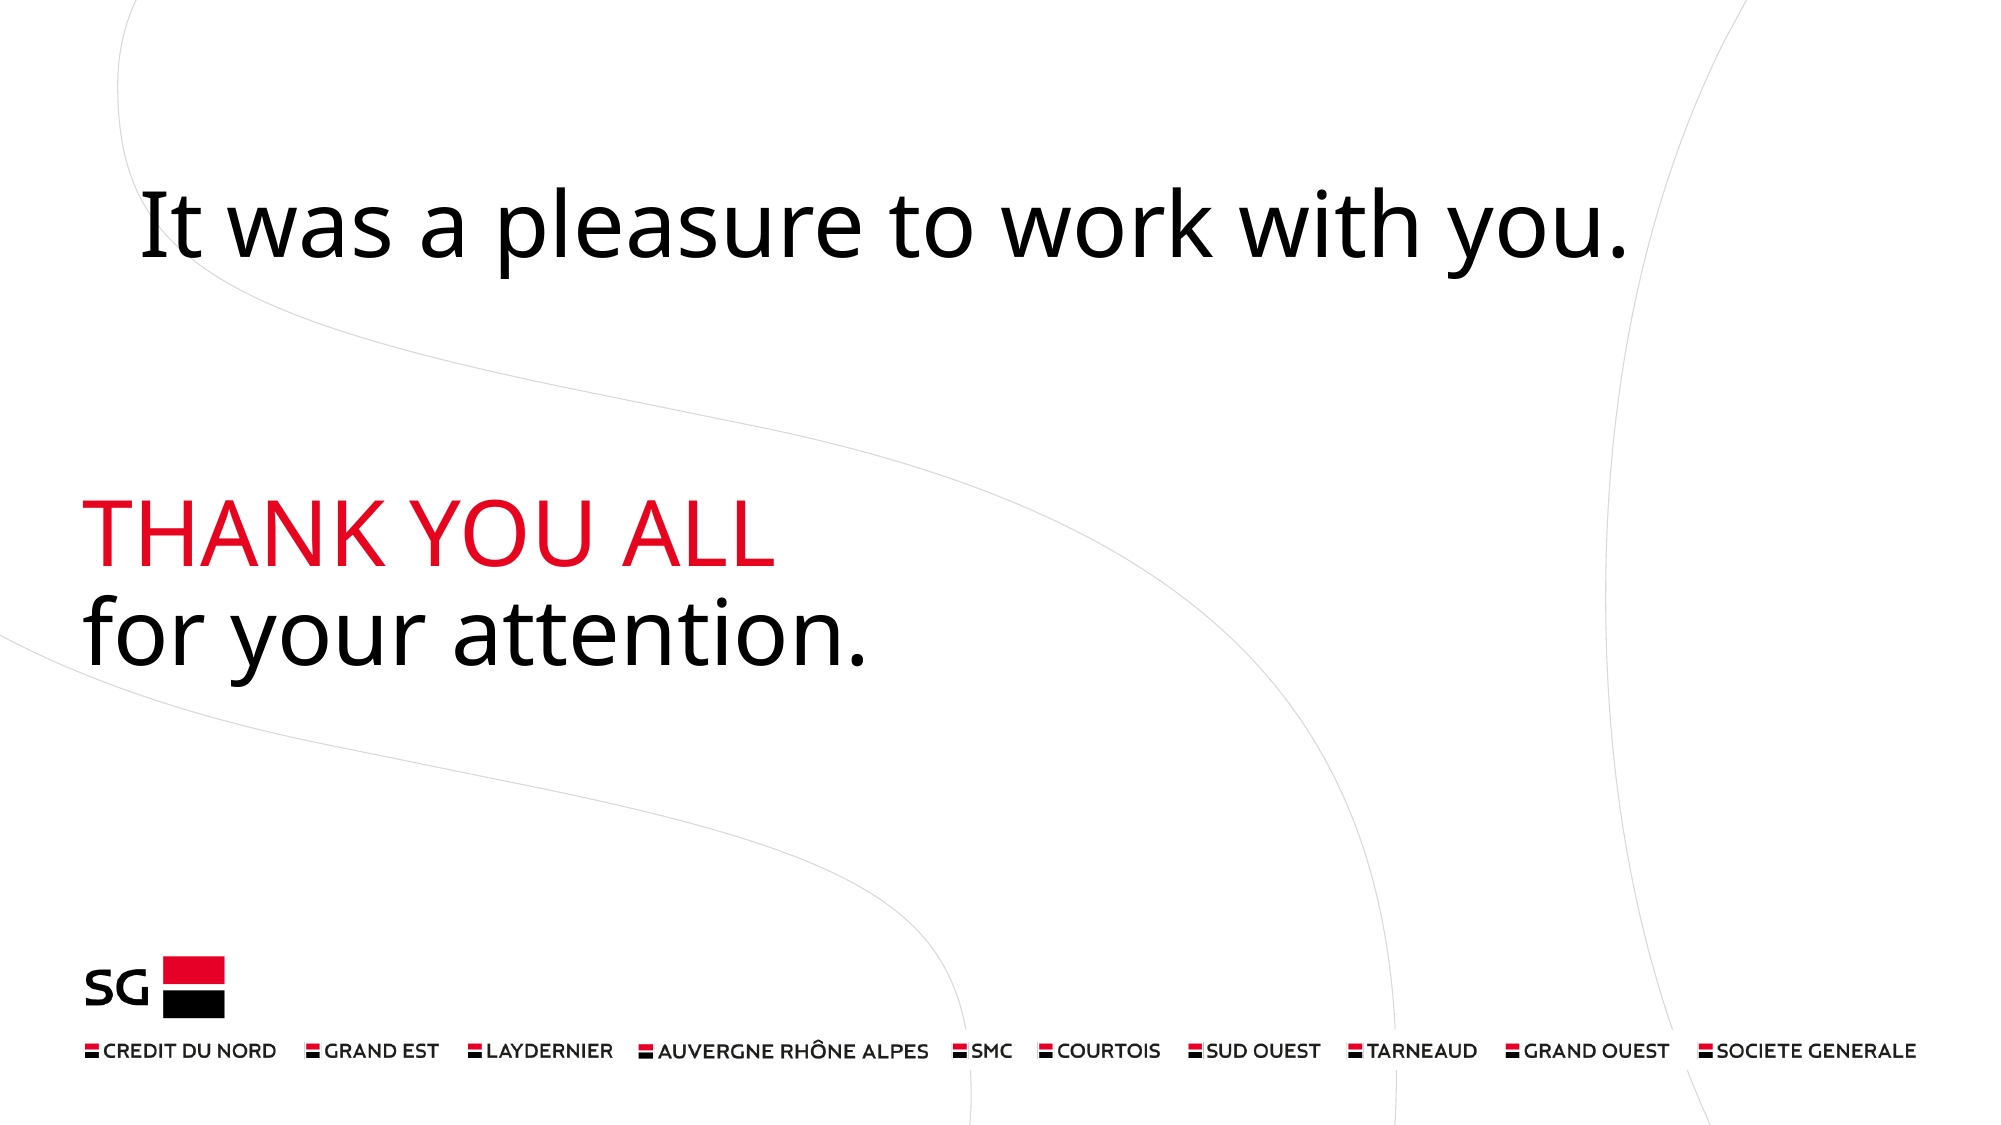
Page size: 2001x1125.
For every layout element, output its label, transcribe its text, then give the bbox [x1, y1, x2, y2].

picture [463, 1042, 616, 1059]
text_box It was a pleasure to work with you. [124, 170, 1922, 388]
picture [1501, 1042, 1672, 1059]
picture [302, 1042, 441, 1059]
picture [950, 1042, 1013, 1059]
picture [1693, 1042, 1920, 1059]
picture [1344, 1042, 1479, 1059]
picture [58, 928, 280, 1059]
picture [1184, 1042, 1323, 1059]
picture [637, 1039, 928, 1060]
picture [1035, 1042, 1162, 1059]
text_box THANK YOU ALL for your attention. [67, 480, 1265, 697]
